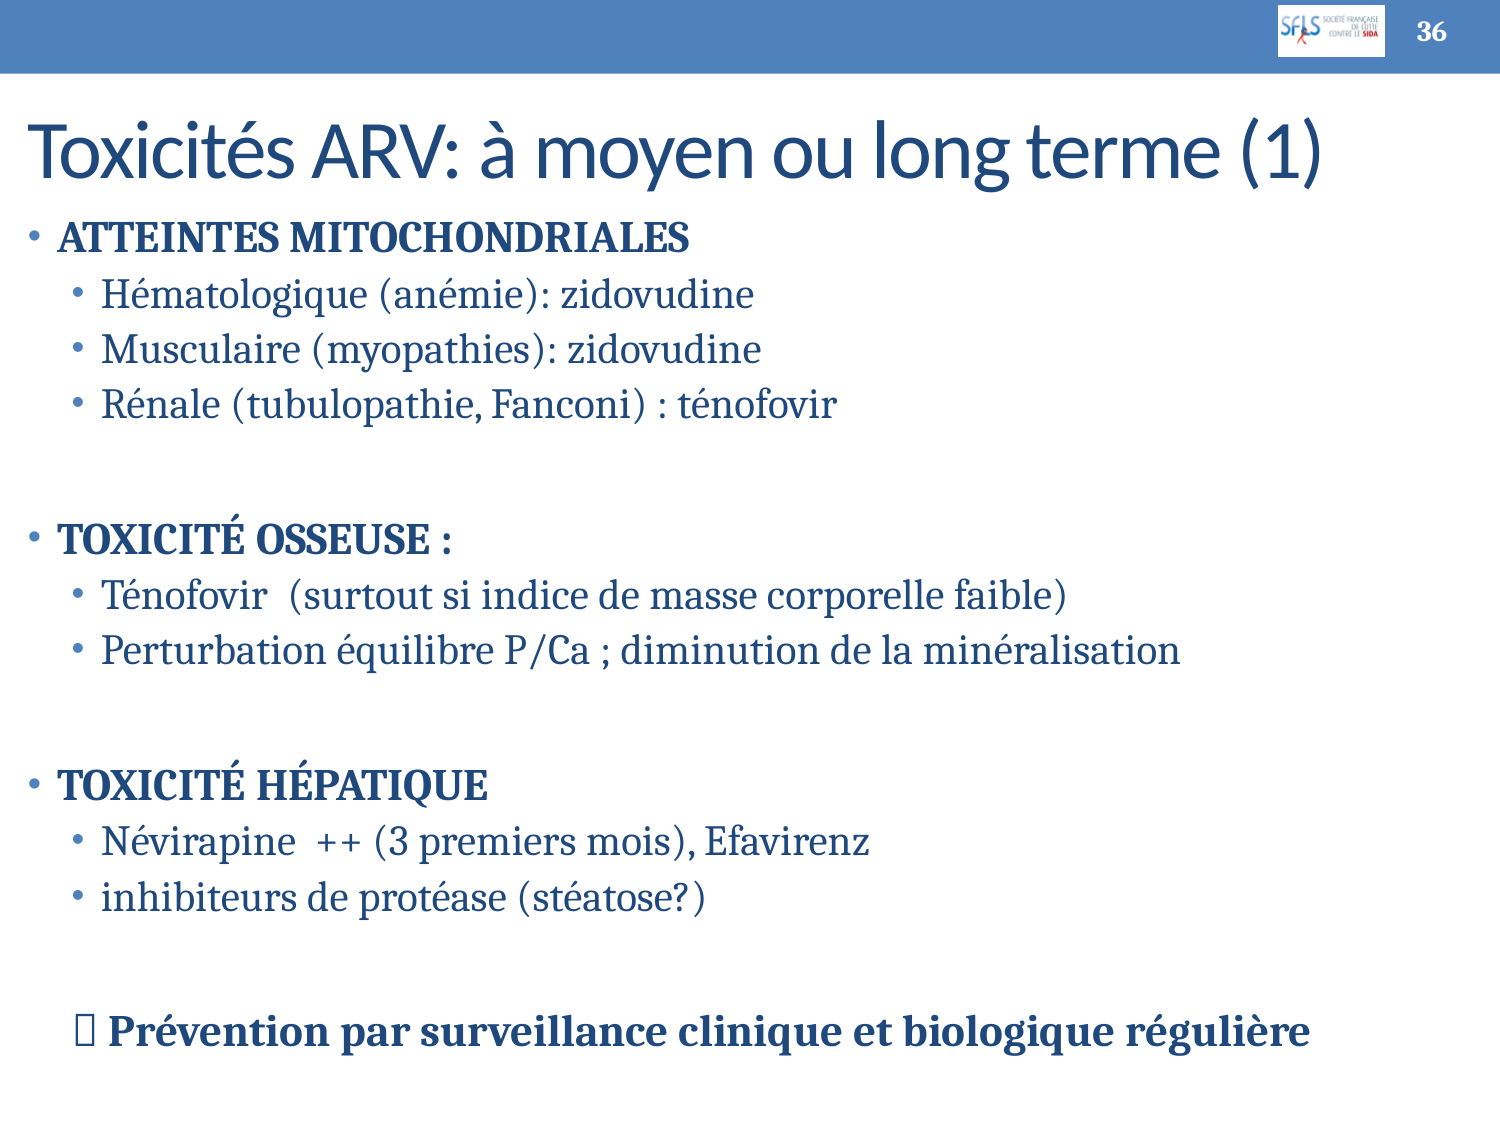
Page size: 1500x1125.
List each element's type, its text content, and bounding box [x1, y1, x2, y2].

list Atteintes mitochondriales Hématologique (anémie): zidovudine Musculaire (myopathies): zidovudine Rénale (tubulopathie, Fanconi) : ténofovir Toxicité osseuse : Ténofovir (surtout si indice de masse corporelle faible) Perturbation équilibre P/Ca ; diminution de la minéralisation Toxicité hépatique Névirapine ++ (3 premiers mois), Efavirenz inhibiteurs de protéase (stéatose?)  Prévention par surveillance clinique et biologique régulière [12, 206, 1500, 1070]
title Toxicités ARV: à moyen ou long terme (1) [12, 56, 1460, 206]
slide_number 36 [1402, 3, 1500, 57]
picture [1278, 5, 1385, 56]
